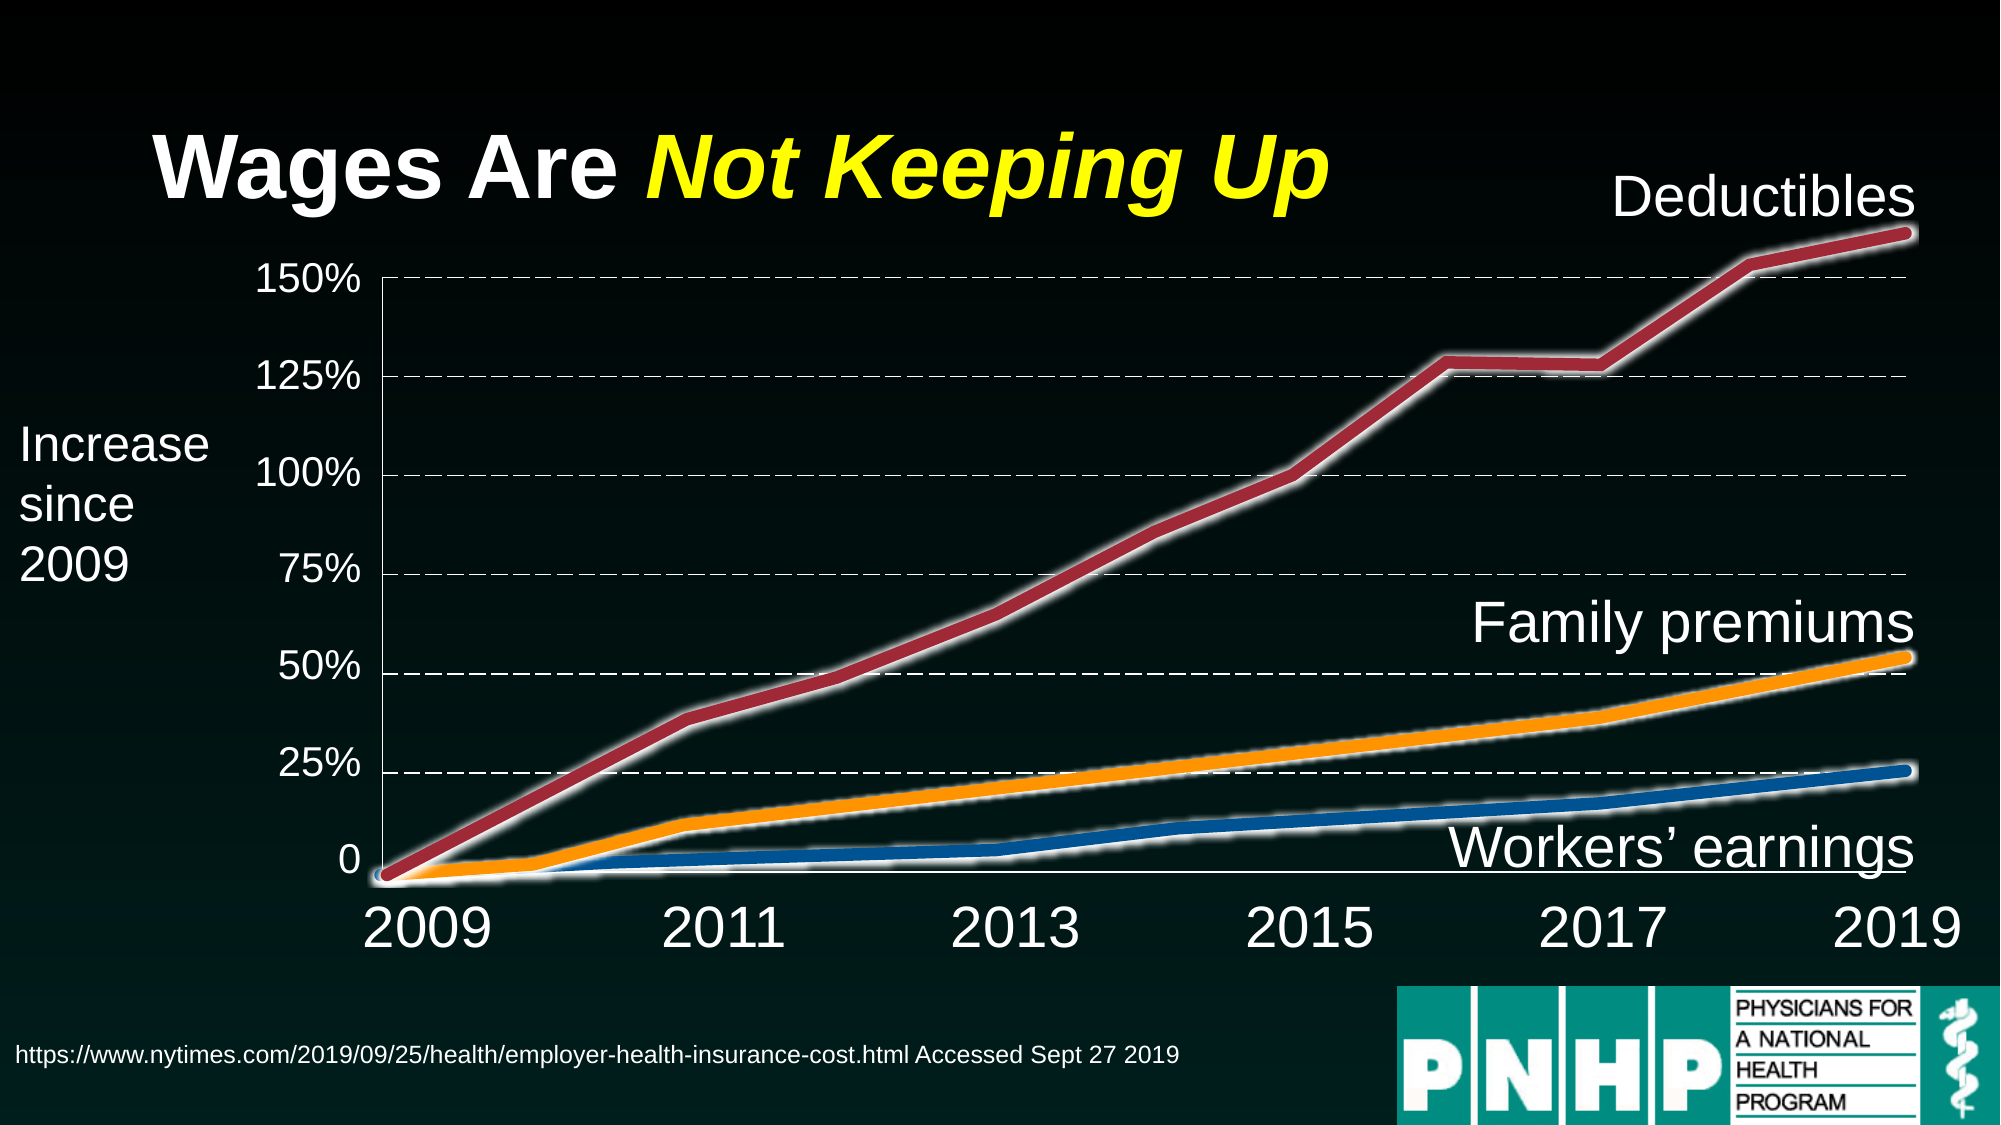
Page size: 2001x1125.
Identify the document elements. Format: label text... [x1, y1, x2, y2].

text_box Increase since 2009 [4, 404, 227, 599]
table_cell [445, 773, 1060, 862]
table_header [1603, 277, 1906, 376]
table_cell [617, 773, 1738, 852]
picture [1397, 986, 2000, 1125]
table_cell 100% [227, 441, 376, 538]
table_cell 75% [195, 538, 376, 634]
title Wages Are Not Keeping Up [137, 59, 1863, 278]
table_cell [383, 476, 1264, 575]
table_header 2009 [300, 887, 508, 967]
picture [3, 846, 300, 1068]
table_cell [659, 674, 1743, 773]
table_cell [1122, 476, 1906, 575]
table_cell [893, 575, 1906, 674]
list https://www.nytimes.com/2019/09/25/health/employer-health-insurance-cost.html Accessed Sept 27 2019 [0, 986, 1350, 1125]
table_cell 25% [195, 731, 376, 828]
text_box [386, 232, 1907, 876]
table_cell [1722, 781, 1906, 802]
table_cell [1208, 674, 1906, 773]
text_box Workers’ earnings [1433, 802, 1932, 887]
table_cell 50% [195, 634, 376, 731]
table_cell [743, 824, 1433, 871]
table_cell [1901, 225, 1913, 236]
table_cell 125% [195, 344, 376, 441]
table_cell [383, 674, 807, 773]
text_box Deductibles [1596, 151, 1932, 236]
table_header 2013 [802, 887, 1096, 967]
table_cell [383, 376, 1409, 476]
text_box [567, 803, 1433, 866]
text_box [418, 656, 1907, 874]
table_header 2019 [1684, 887, 1978, 967]
table_cell [1359, 376, 1906, 476]
table_header [383, 277, 1710, 376]
table_cell [383, 575, 1049, 674]
table_header 2017 [1390, 887, 1684, 967]
title Until Age 65, Blacks Are 50% More Likely To Be Uninsured [611, 774, 1765, 854]
table_cell 0 [195, 828, 376, 887]
table_header 2015 [1096, 887, 1390, 967]
table_cell [383, 773, 559, 865]
text_box [1448, 769, 1907, 802]
table_header 150% [195, 247, 376, 344]
text_box Family premiums [1456, 576, 1931, 661]
table_header 2011 [508, 887, 802, 967]
